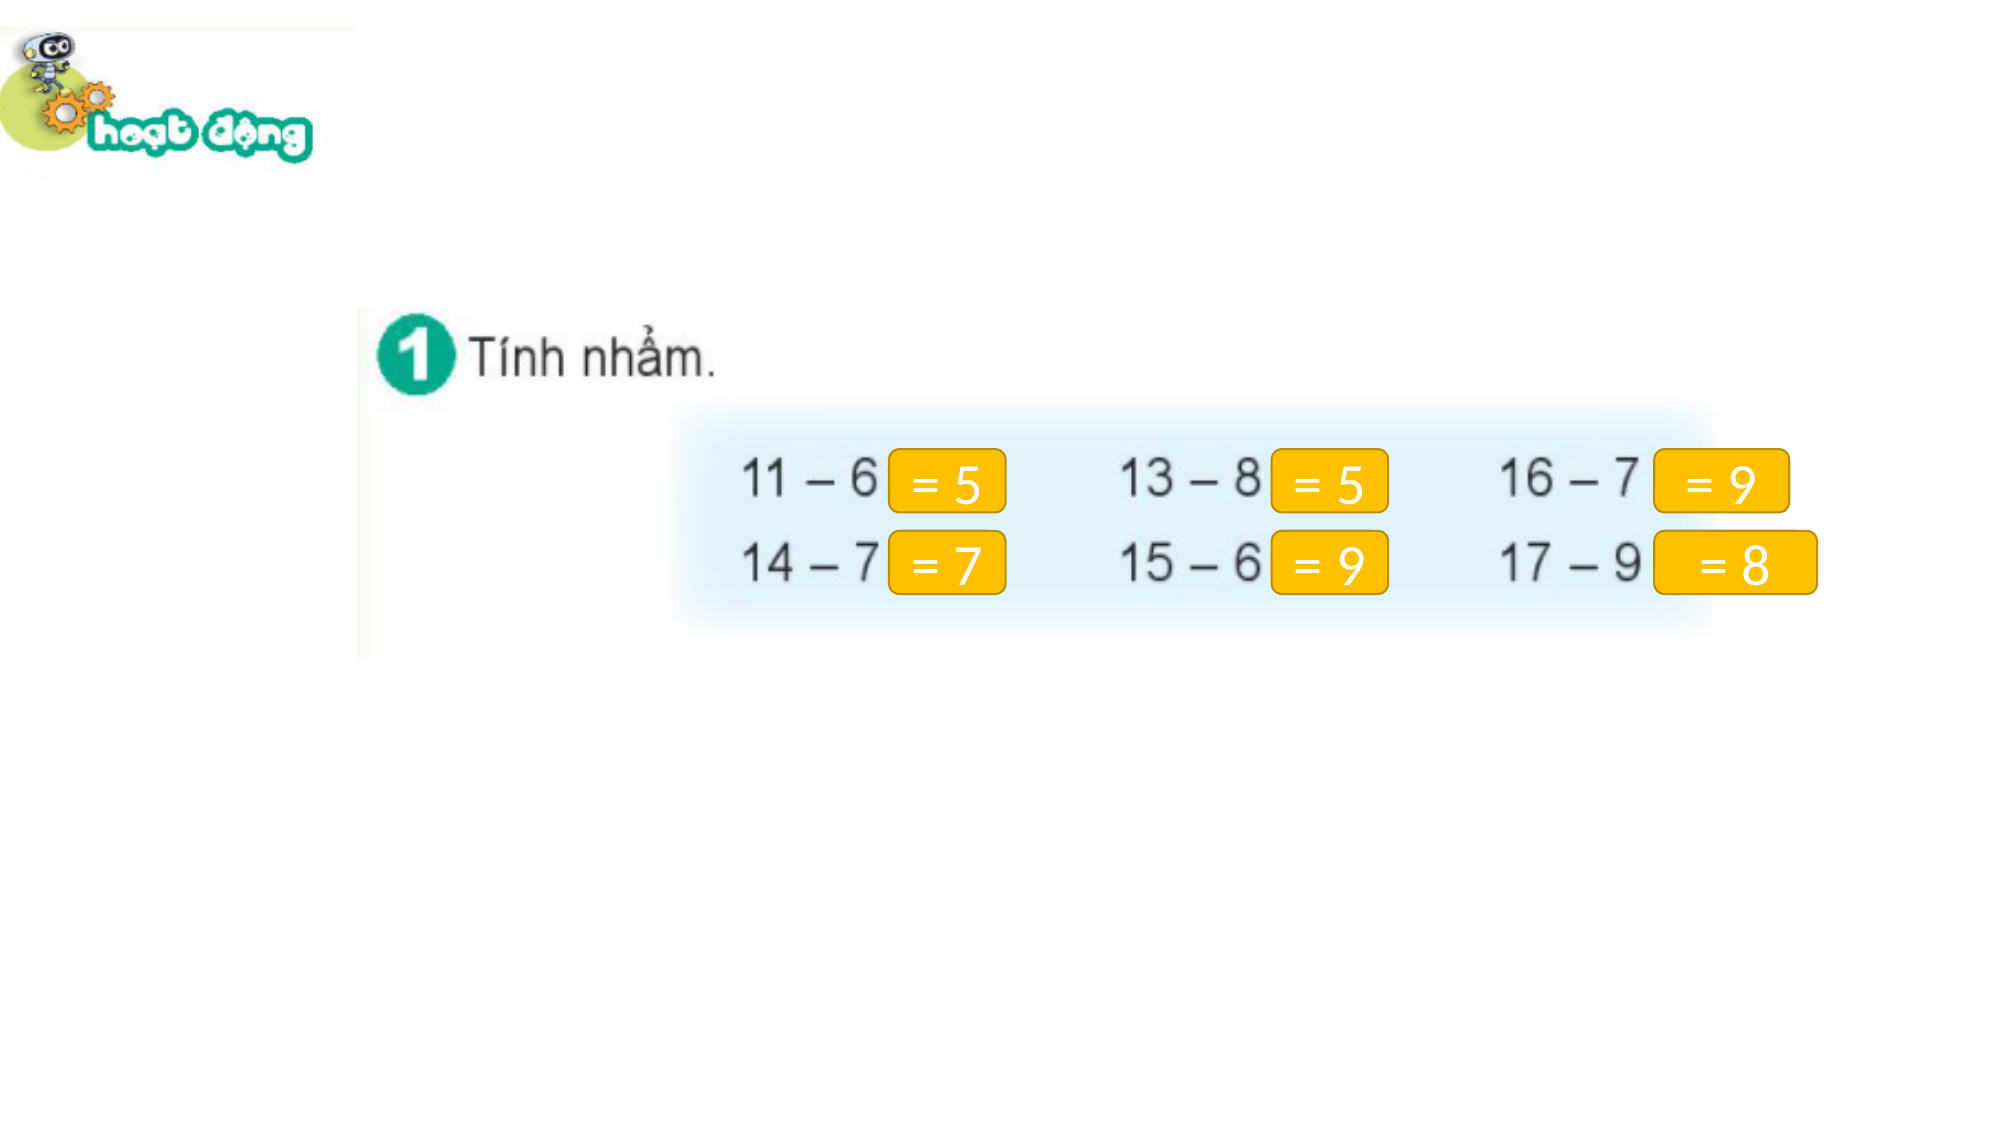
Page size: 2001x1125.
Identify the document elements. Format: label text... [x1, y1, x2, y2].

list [0, 27, 357, 180]
text_box = 8 [1751, 529, 1819, 596]
picture [357, 307, 1751, 658]
text_box = 9 [1751, 448, 1791, 514]
